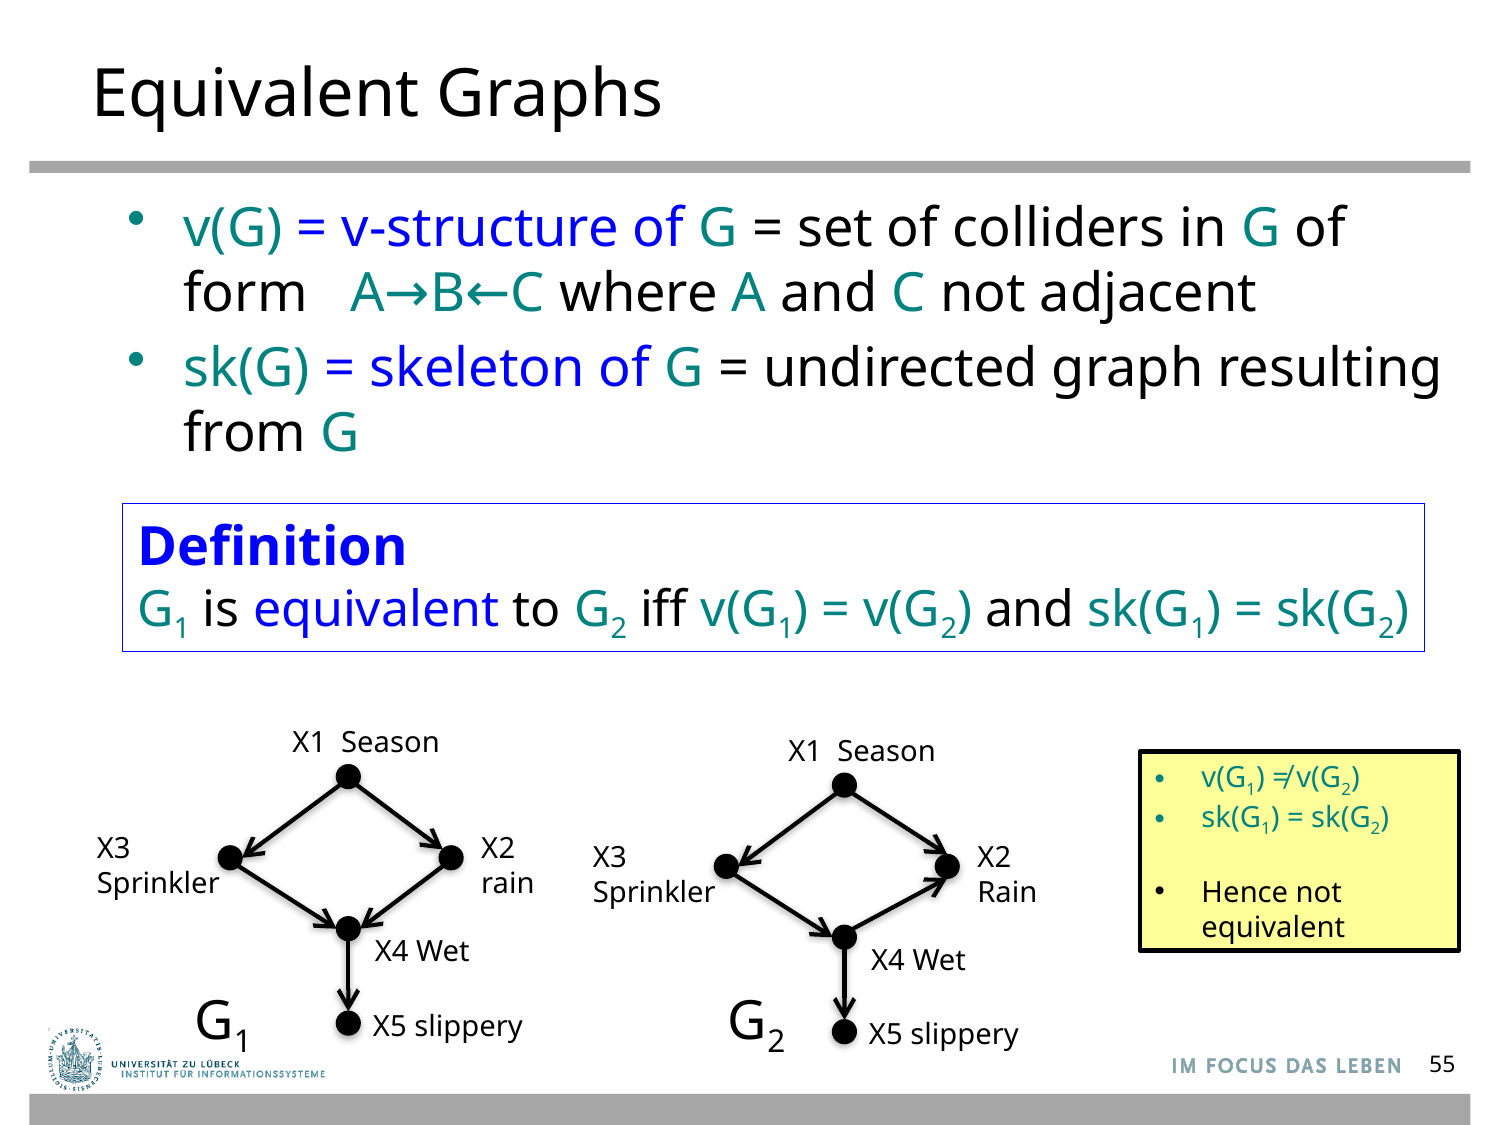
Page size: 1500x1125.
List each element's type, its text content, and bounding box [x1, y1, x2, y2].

text_box X3 Sprinkler [82, 822, 235, 907]
text_box X5 slippery [854, 1008, 1105, 1058]
text_box [934, 854, 960, 879]
text_box X2 Rain [962, 830, 1093, 916]
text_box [737, 793, 837, 867]
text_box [356, 784, 444, 850]
text_box [834, 924, 856, 950]
text_box X5 slippery [358, 999, 609, 1050]
text_box G2 [713, 977, 801, 1067]
text_box X4 Wet [360, 925, 490, 976]
title Equivalent Graphs [76, 42, 1427, 126]
text_box G1 [179, 977, 267, 1067]
picture [1173, 1058, 1305, 1073]
text_box X1 Season [277, 715, 502, 766]
text_box X3 Sprinkler [578, 830, 731, 916]
text_box X1 Season [773, 724, 987, 775]
text_box [831, 772, 858, 798]
text_box [438, 845, 464, 871]
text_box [852, 793, 948, 855]
text_box Definition G1 is equivalent to G2 iff v(G1) = v(G2) and sk(G1) = sk(G2) [122, 503, 1425, 652]
text_box X4 Wet [856, 933, 987, 984]
text_box [335, 1011, 358, 1036]
text_box [831, 1021, 854, 1045]
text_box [734, 874, 833, 938]
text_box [359, 865, 444, 929]
text_box [335, 764, 361, 790]
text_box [241, 784, 341, 859]
text_box v(G) = v-structure of G = set of colliders in G of form A→B←C where A and C not adjacent sk(G) = skeleton of G = undirected graph resulting from G [112, 184, 1463, 492]
text_box v(G1) ≠ v(G2) sk(G1) = sk(G2) Hence not equivalent [1138, 749, 1461, 953]
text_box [238, 865, 337, 929]
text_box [852, 877, 948, 930]
slide_number 55 [1305, 1050, 1471, 1083]
text_box X2 rain [466, 822, 597, 907]
text_box [338, 916, 359, 942]
